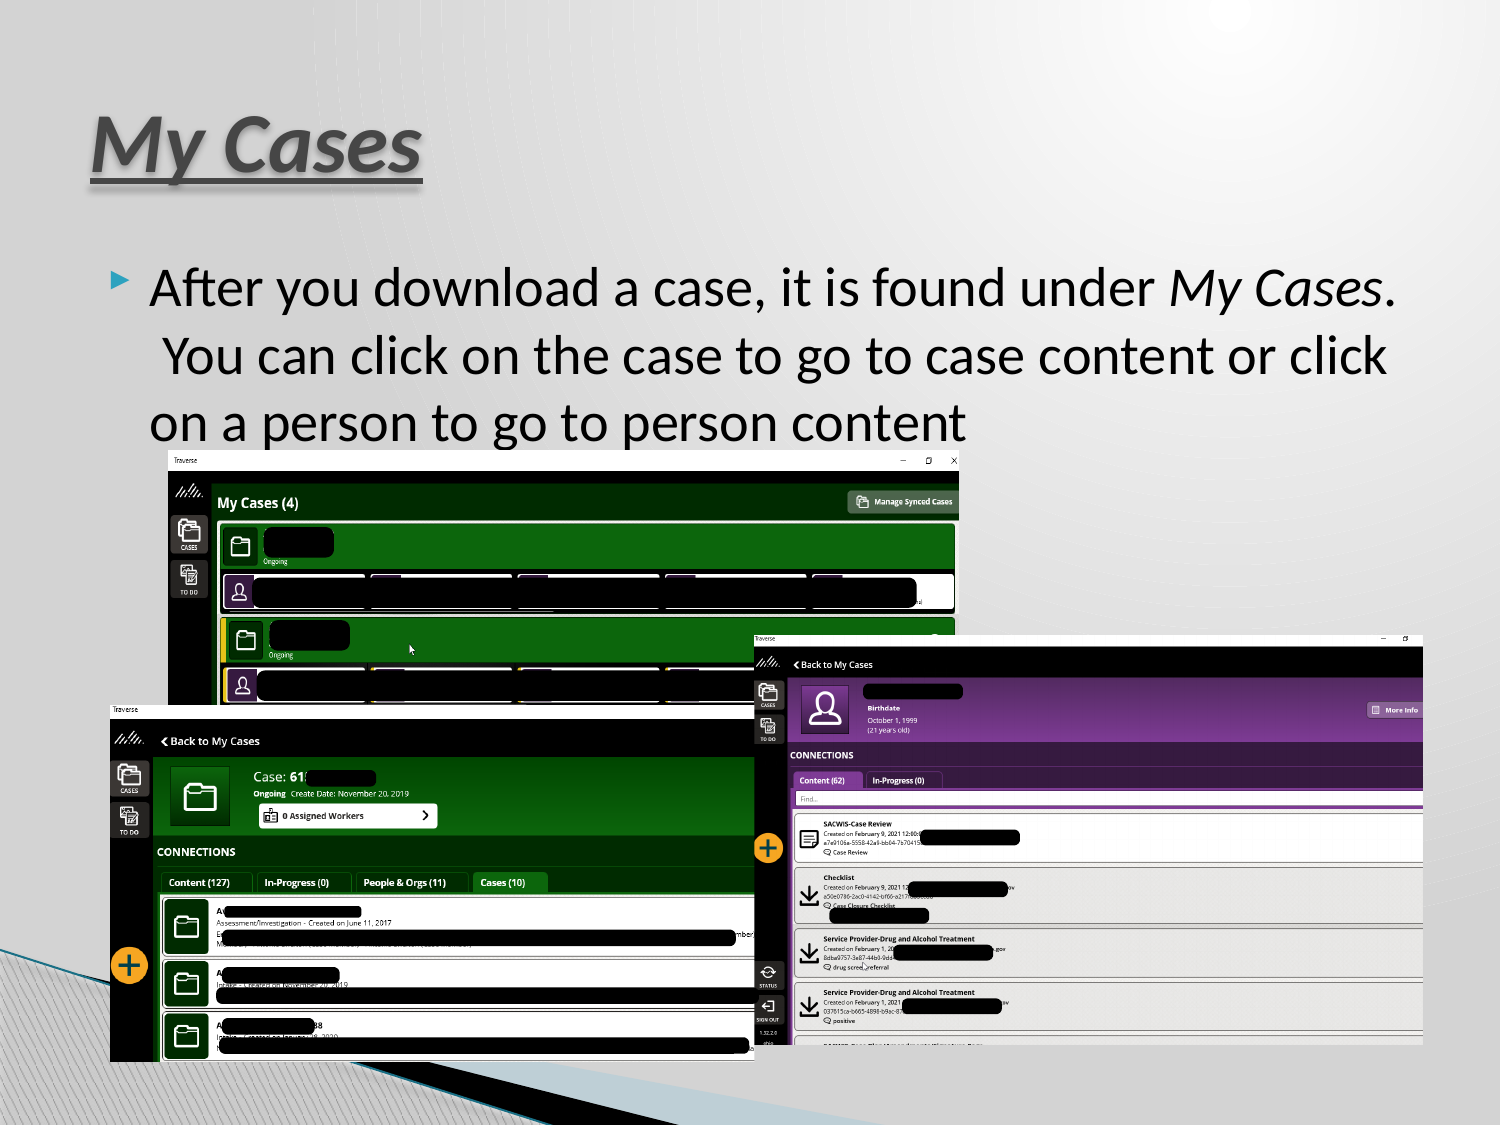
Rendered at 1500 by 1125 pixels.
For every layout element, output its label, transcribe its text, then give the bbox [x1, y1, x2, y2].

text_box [167, 450, 969, 704]
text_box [109, 704, 755, 1063]
list After you download a case, it is found under My Cases. You can click on the case to go to case content or click on a person to go to person content [75, 243, 1425, 986]
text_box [754, 635, 1423, 1046]
title My Cases [75, 45, 1425, 233]
